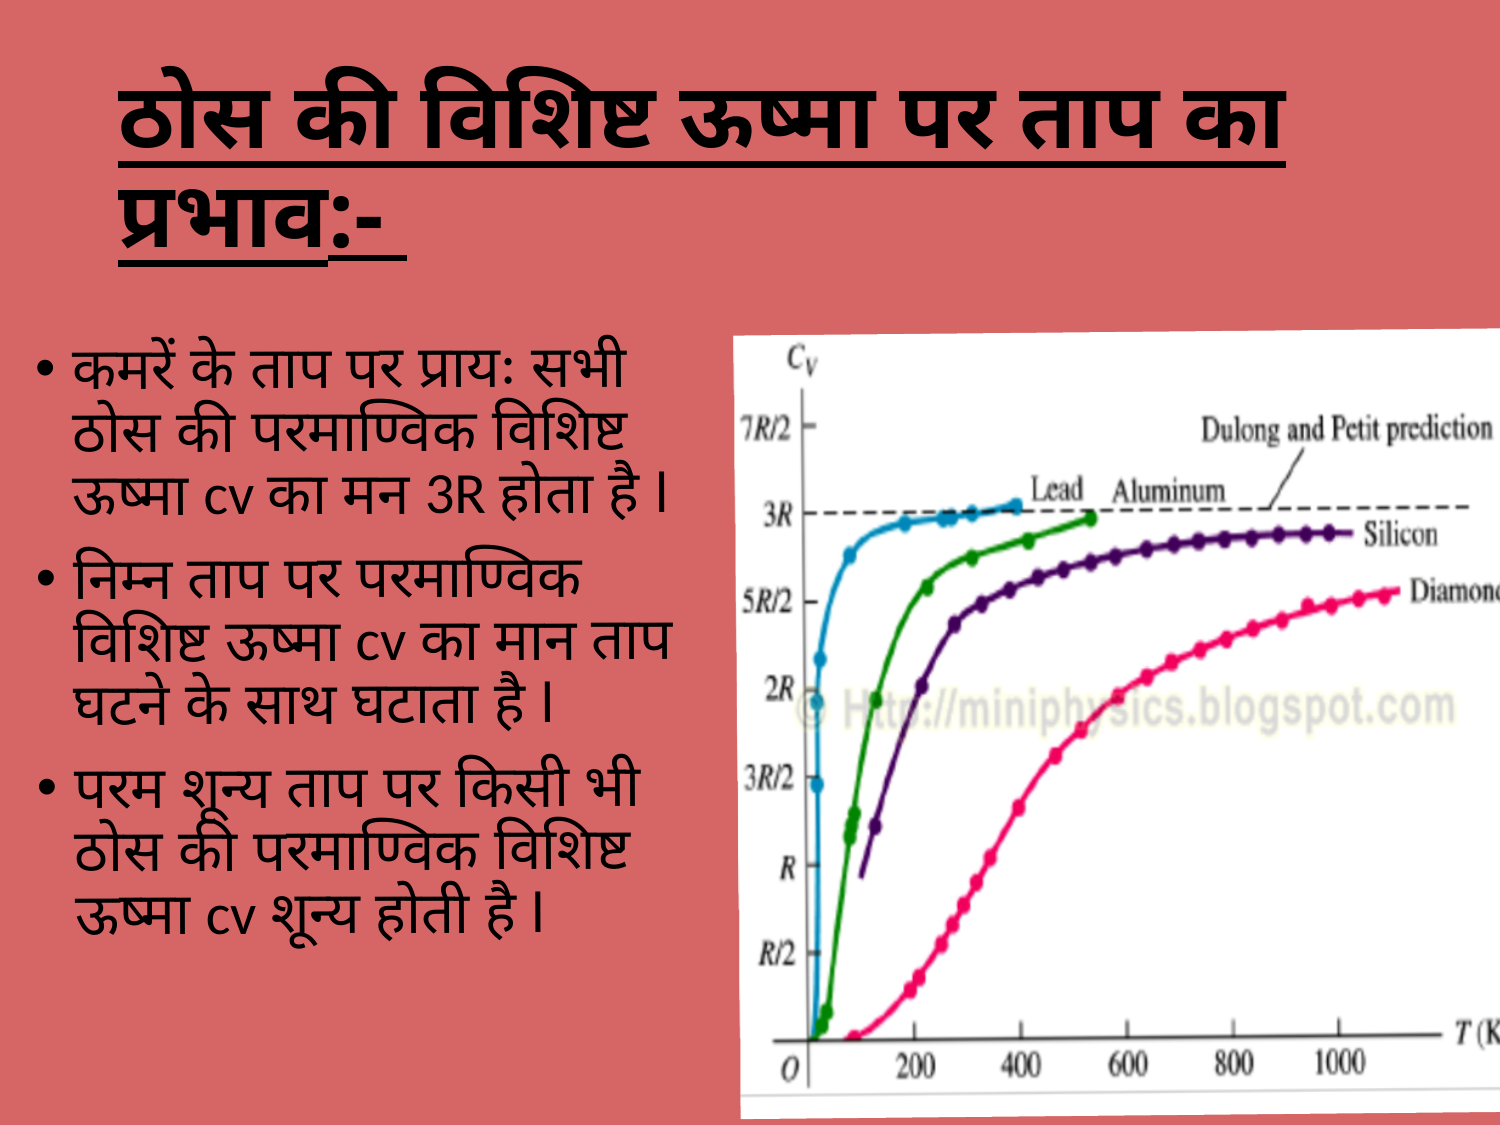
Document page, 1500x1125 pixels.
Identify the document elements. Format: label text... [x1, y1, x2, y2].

title ठोस की विशिष्ट ऊष्मा पर ताप का प्रभाव:- [103, 59, 1398, 278]
list कमरें के ताप पर प्रायः सभी ठोस की परमाण्विक विशिष्ट ऊष्मा cv का मन 3R होता है l निम्न ताप पर परमाण्विक विशिष्ट ऊष्मा cv का मान ताप घटने के साथ घटाता है l परम शून्य ताप पर किसी भी ठोस की परमाण्विक विशिष्ट ऊष्मा cv शून्य होती है l [19, 328, 744, 1018]
picture [735, 328, 1500, 1120]
